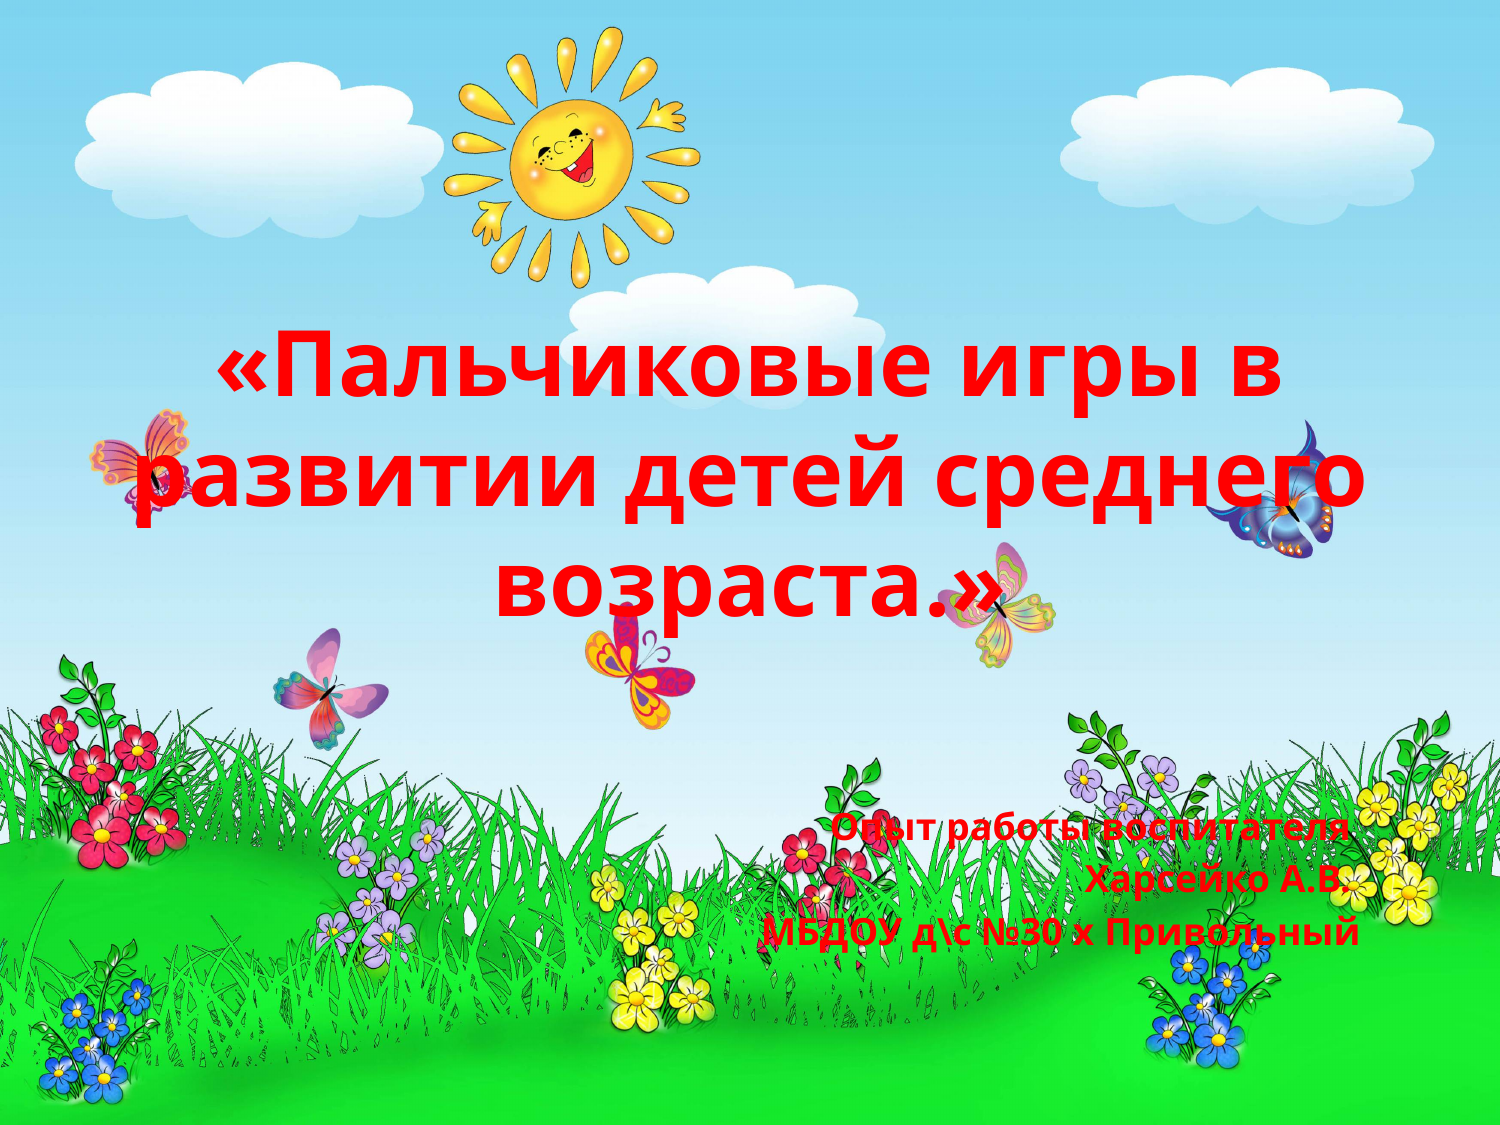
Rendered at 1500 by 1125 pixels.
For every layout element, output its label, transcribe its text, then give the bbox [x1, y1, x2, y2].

picture [0, 0, 1500, 1125]
subtitle Опыт работы воспитателя Харсейко А.В. МБДОУ д\с №30 х Привольный [225, 637, 1376, 1035]
title «Пальчиковые игры в развитии детей среднего возраста.» [112, 349, 1388, 591]
